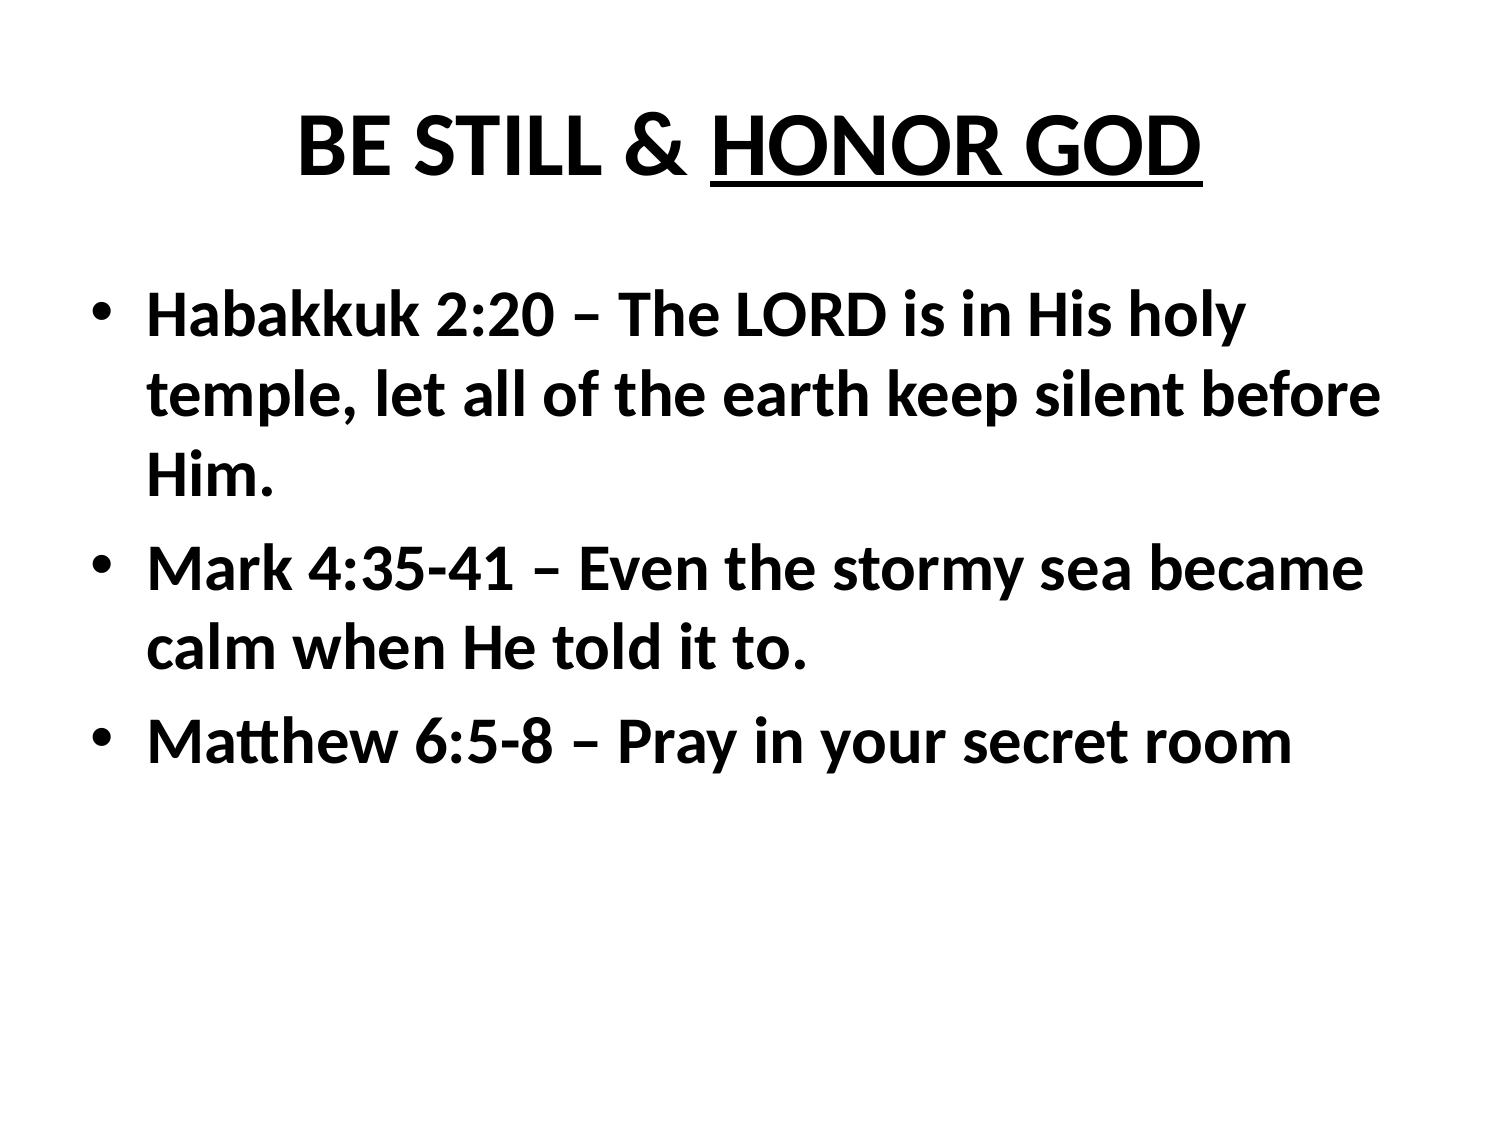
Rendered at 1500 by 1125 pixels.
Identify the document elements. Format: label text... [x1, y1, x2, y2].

title BE STILL & HONOR GOD [75, 45, 1425, 233]
list Habakkuk 2:20 – The LORD is in His holy temple, let all of the earth keep silent before Him. Mark 4:35-41 – Even the stormy sea became calm when He told it to. Matthew 6:5-8 – Pray in your secret room [75, 262, 1425, 1005]
